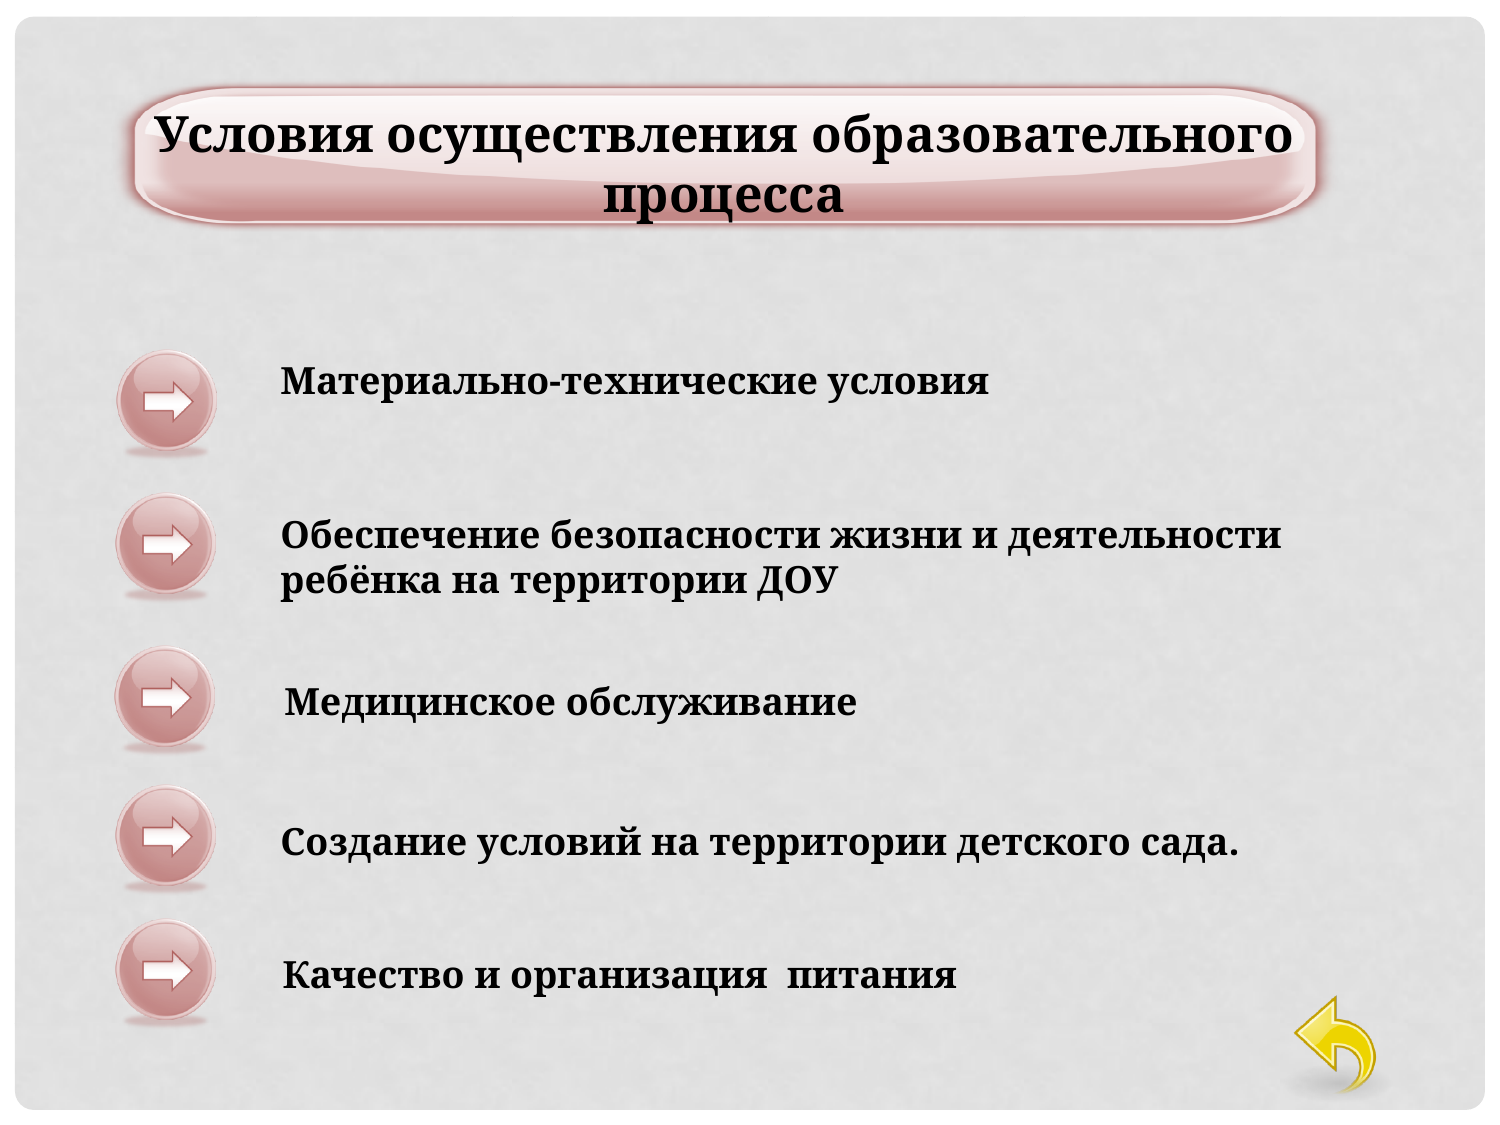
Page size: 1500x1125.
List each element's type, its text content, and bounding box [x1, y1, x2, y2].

picture [114, 644, 215, 758]
text_box Материально-технические условия [265, 349, 1365, 410]
picture [110, 77, 1339, 232]
picture [115, 492, 216, 605]
text_box Обеспечение безопасности жизни и деятельности ребёнка на территории ДОУ [265, 503, 1365, 609]
text_box Создание условий на территории детского сада. [265, 810, 1365, 871]
picture [115, 784, 216, 898]
picture [115, 349, 217, 463]
text_box Качество и организация питания [267, 944, 1367, 1004]
text_box Медицинское обслуживание [269, 670, 1369, 731]
picture [1281, 990, 1396, 1105]
picture [115, 918, 216, 1031]
